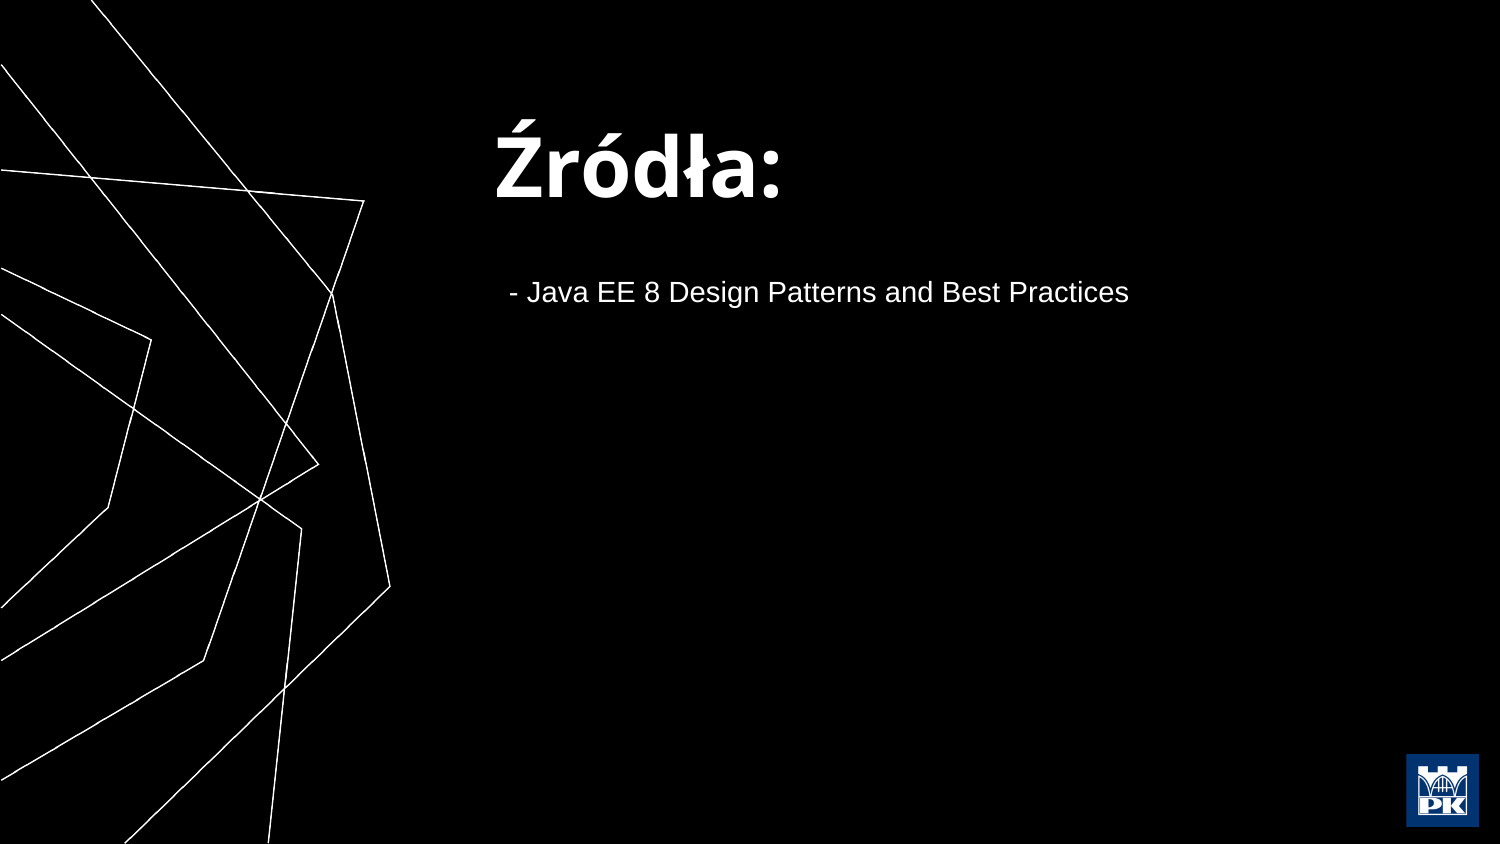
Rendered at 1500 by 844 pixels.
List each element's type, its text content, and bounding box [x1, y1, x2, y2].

picture [1406, 754, 1479, 827]
picture [0, 0, 391, 844]
text_box - Java EE 8 Design Patterns and Best Practices [494, 266, 1387, 316]
title Źródła: [484, 106, 1377, 222]
